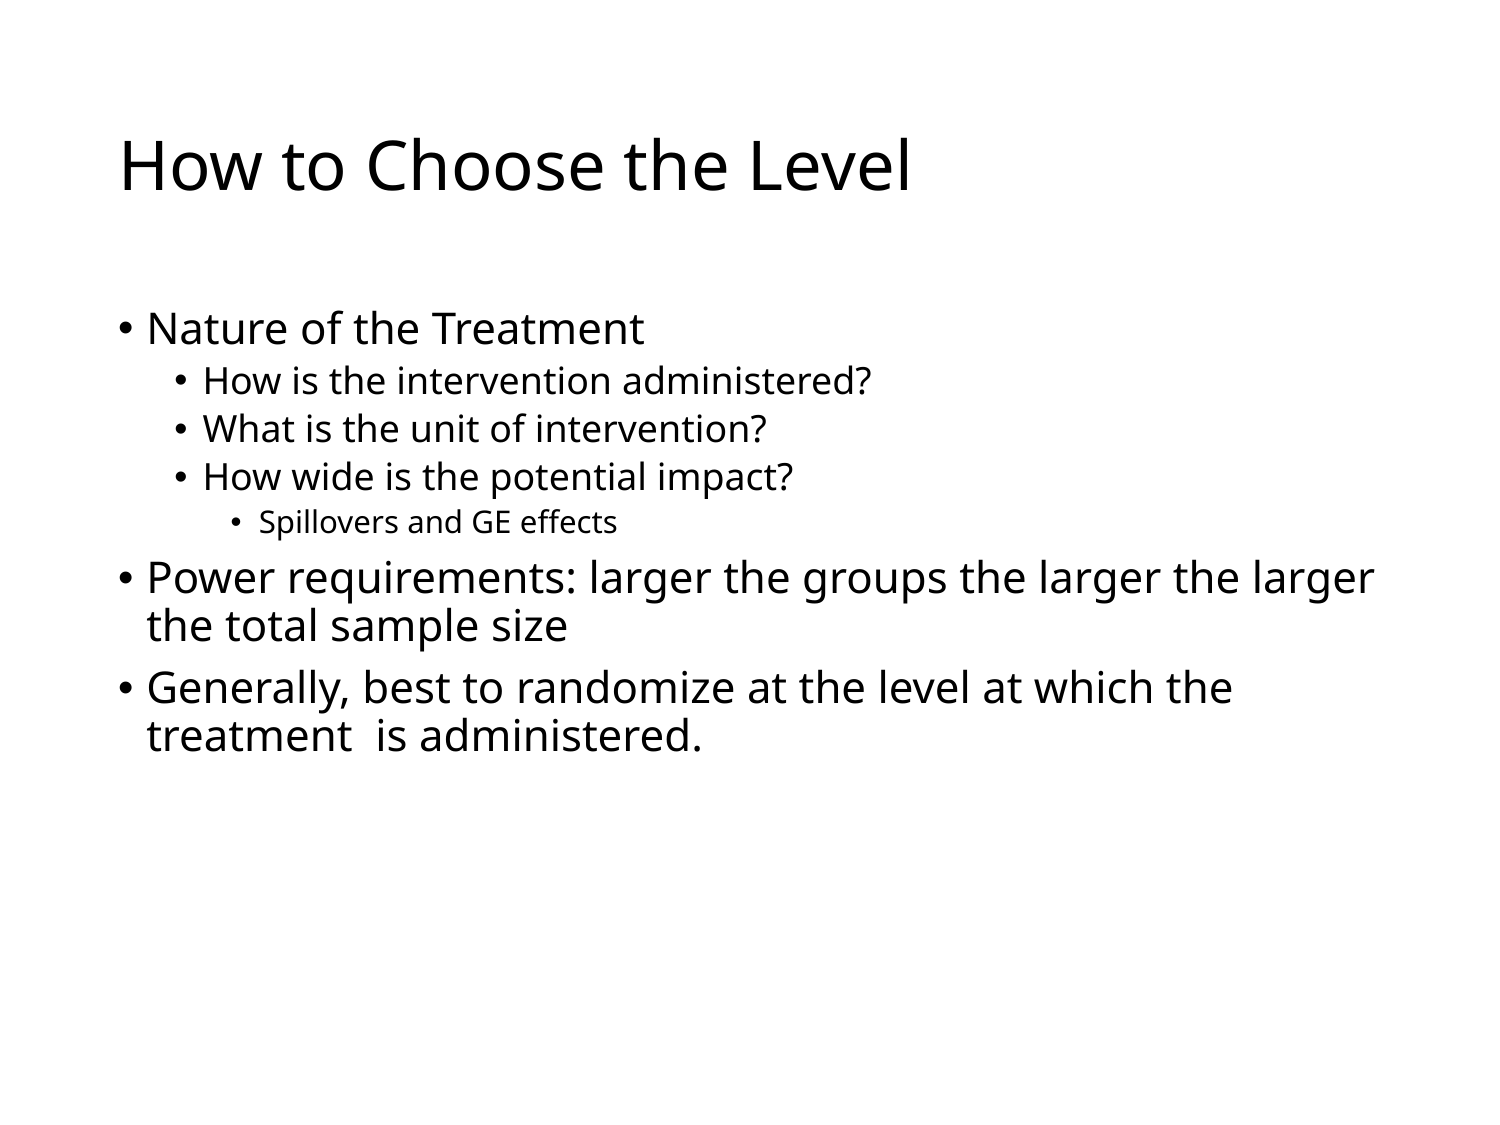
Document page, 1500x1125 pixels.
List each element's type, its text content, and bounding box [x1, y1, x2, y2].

title How to Choose the Level [103, 59, 1397, 278]
list Nature of the Treatment How is the intervention administered? What is the unit of intervention? How wide is the potential impact? Spillovers and GE effects Power requirements: larger the groups the larger the larger the total sample size Generally, best to randomize at the level at which the treatment is administered. [103, 299, 1397, 1014]
